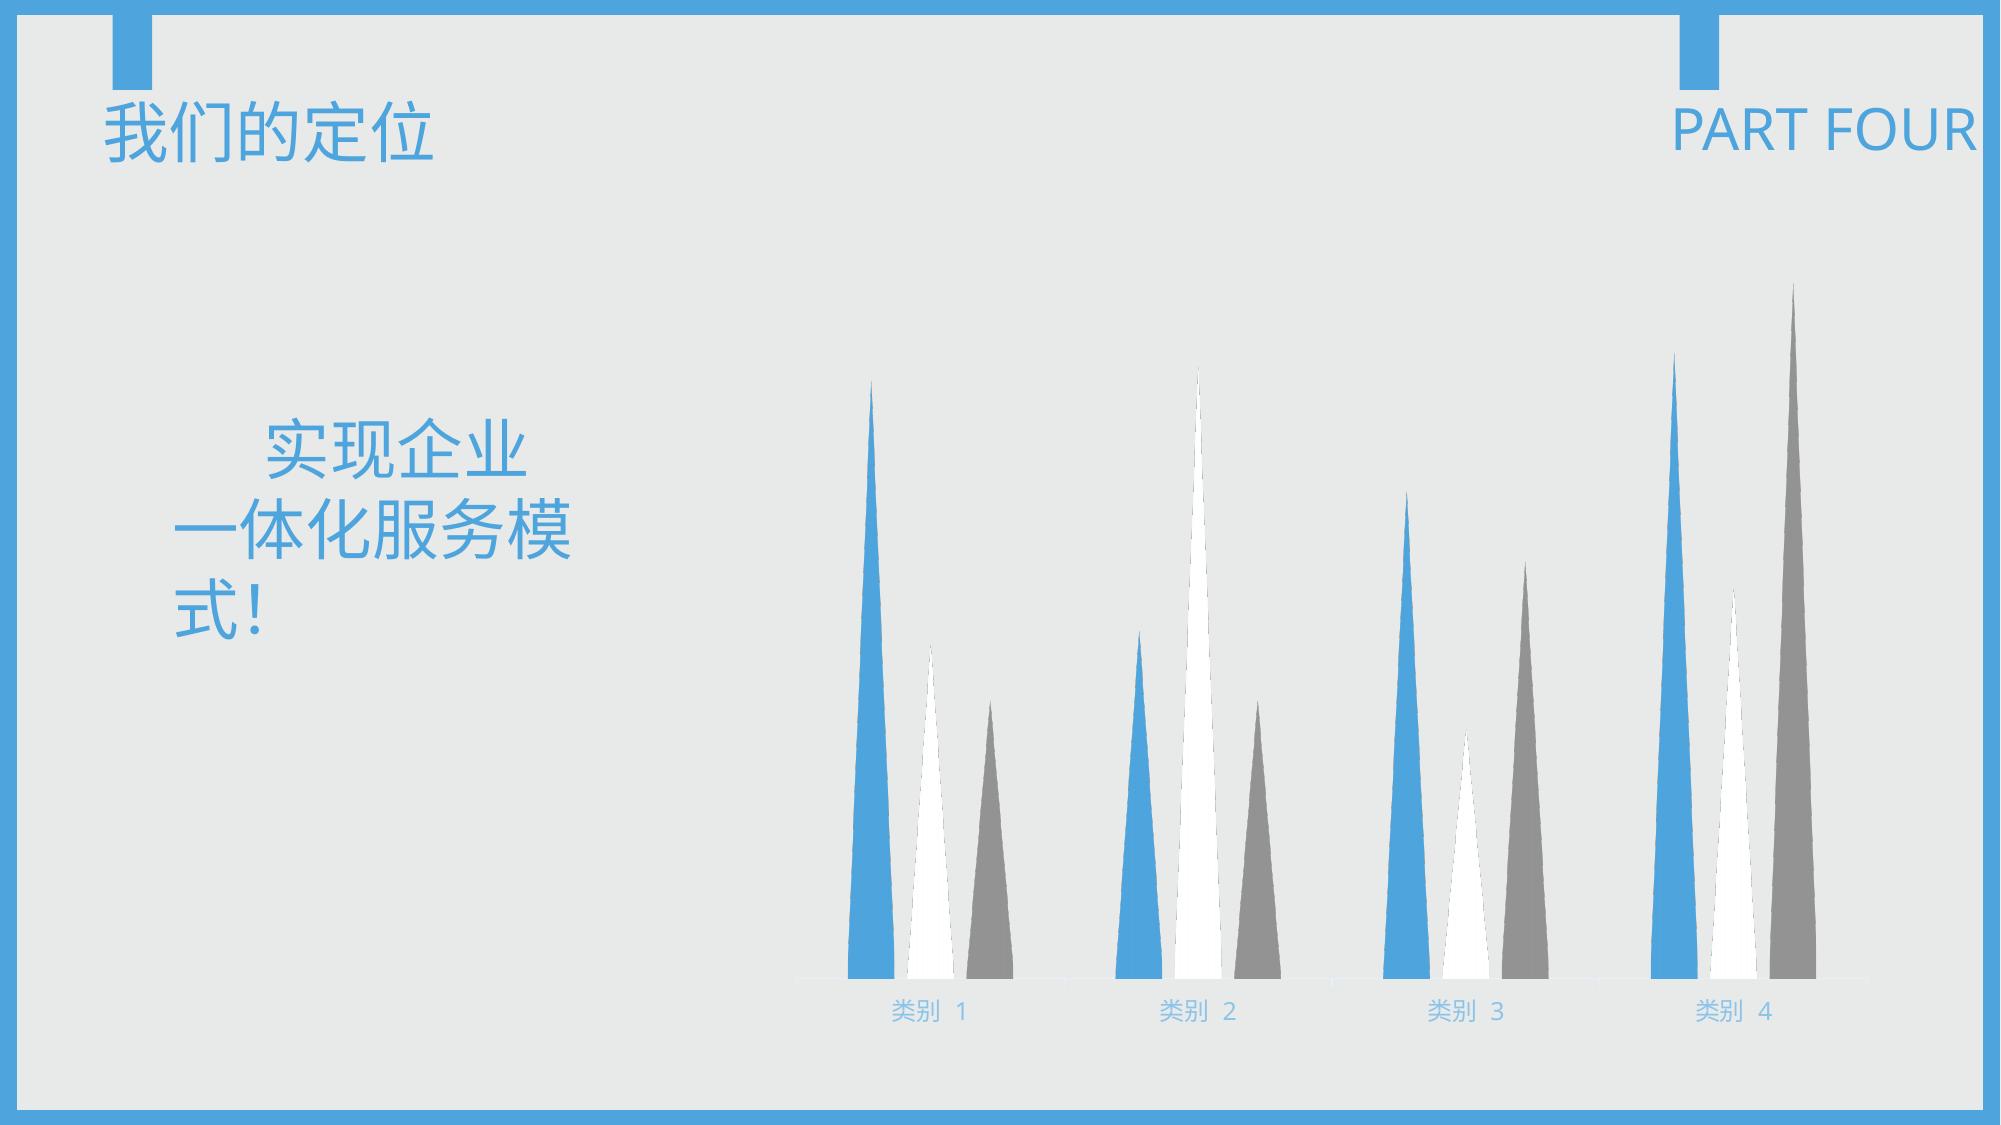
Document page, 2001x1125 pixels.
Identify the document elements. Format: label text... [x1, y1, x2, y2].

list 我们的定位 [87, 92, 1132, 177]
chart [774, 125, 1890, 1047]
text_box 实现企业一体化服务模式！ [157, 400, 610, 655]
list PART FOUR [1654, 92, 2000, 169]
